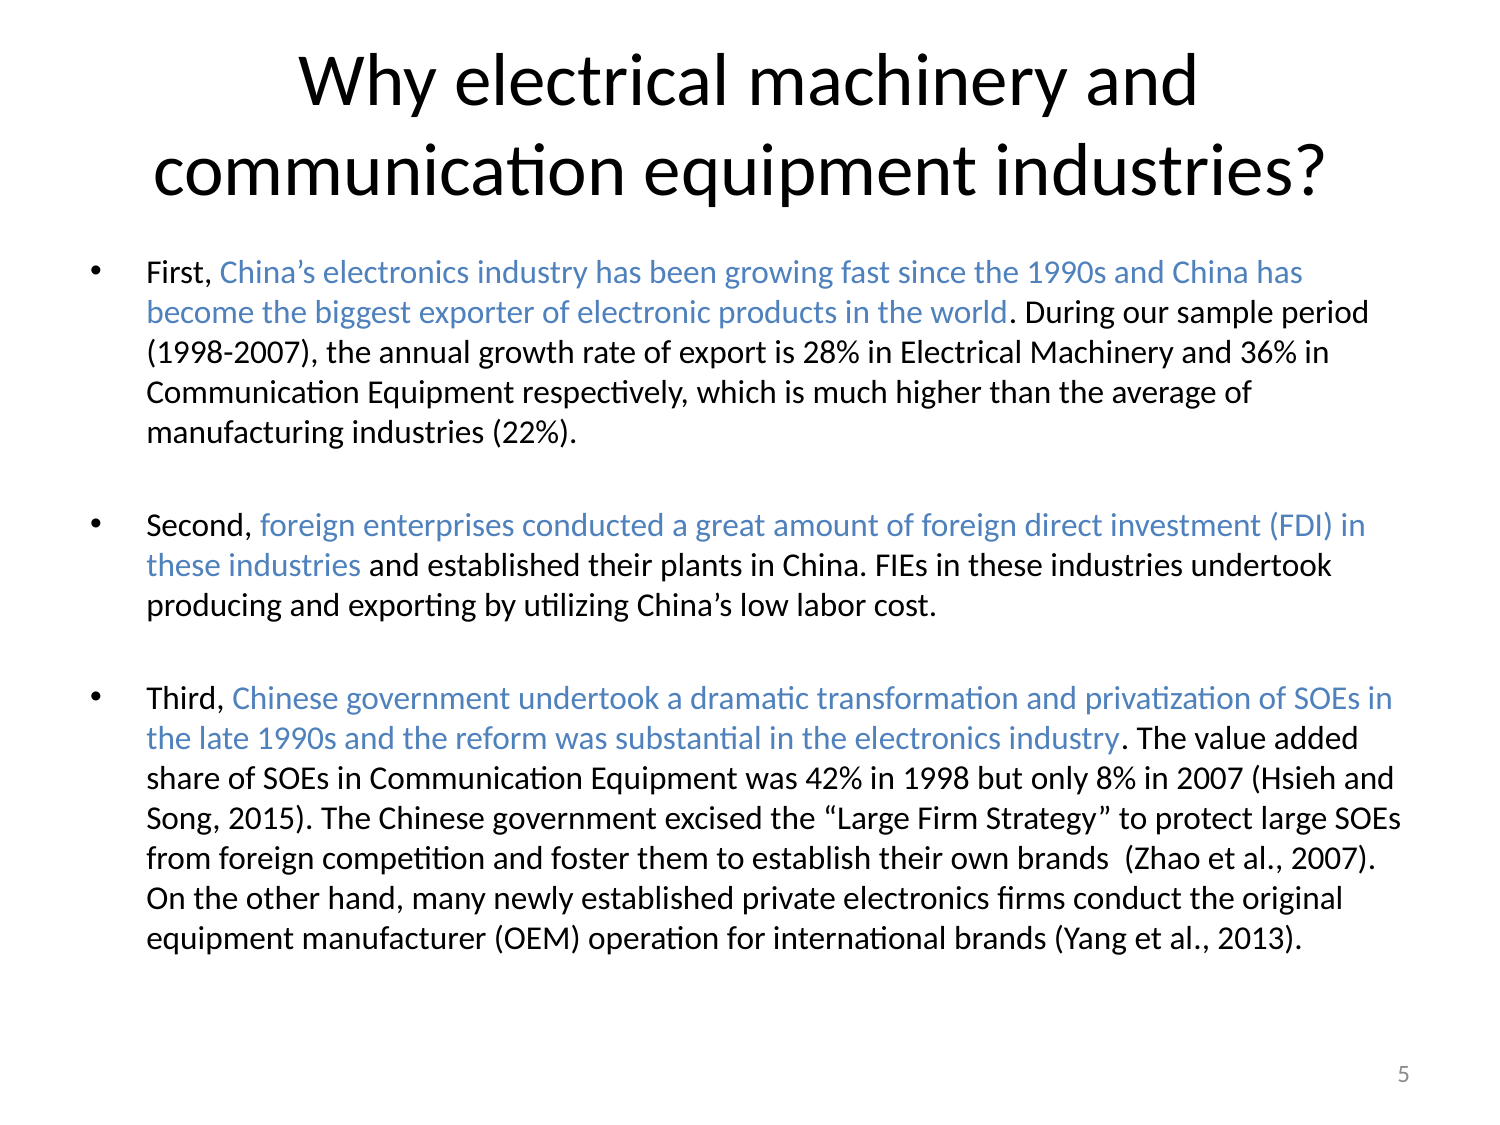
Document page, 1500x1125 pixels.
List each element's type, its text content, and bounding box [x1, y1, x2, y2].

list First, China’s electronics industry has been growing fast since the 1990s and China has become the biggest exporter of electronic products in the world. During our sample period (1998-2007), the annual growth rate of export is 28% in Electrical Machinery and 36% in Communication Equipment respectively, which is much higher than the average of manufacturing industries (22%). Second, foreign enterprises conducted a great amount of foreign direct investment (FDI) in these industries and established their plants in China. FIEs in these industries undertook producing and exporting by utilizing China’s low labor cost. Third, Chinese government undertook a dramatic transformation and privatization of SOEs in the late 1990s and the reform was substantial in the electronics industry. The value added share of SOEs in Communication Equipment was 42% in 1998 but only 8% in 2007 (Hsieh and Song, 2015). The Chinese government excised the “Large Firm Strategy” to protect large SOEs from foreign competition and foster them to establish their own brands (Zhao et al., 2007). On the other hand, many newly established private electronics firms conduct the original equipment manufacturer (OEM) operation for international brands (Yang et al., 2013). [75, 196, 1425, 1005]
title Why electrical machinery and communication equipment industries? [75, 45, 1425, 196]
slide_number 5 [1074, 1042, 1425, 1103]
